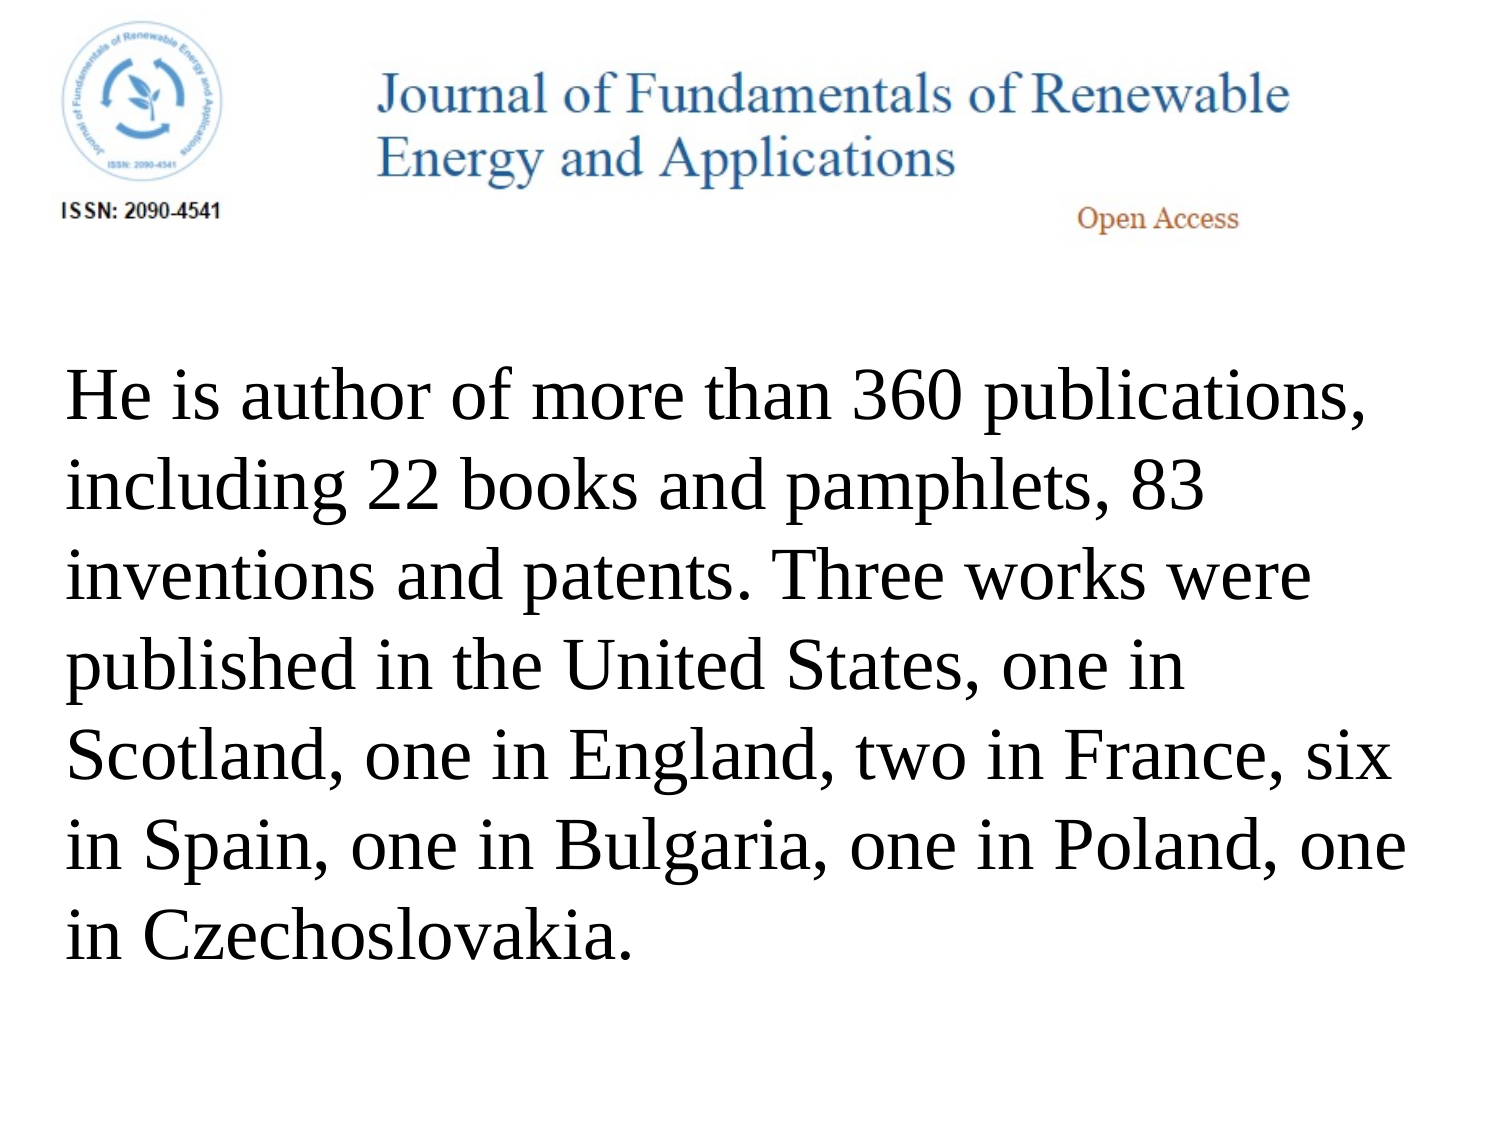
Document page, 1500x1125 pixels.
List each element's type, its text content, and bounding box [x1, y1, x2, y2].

picture [50, 10, 1481, 253]
text_box He is author of more than 360 publications, including 22 books and pamphlets, 83 inventions and patents. Three works were published in the United States, one in Scotland, one in England, two in France, six in Spain, one in Bulgaria, one in Poland, one in Czechoslovakia. [50, 337, 1426, 983]
